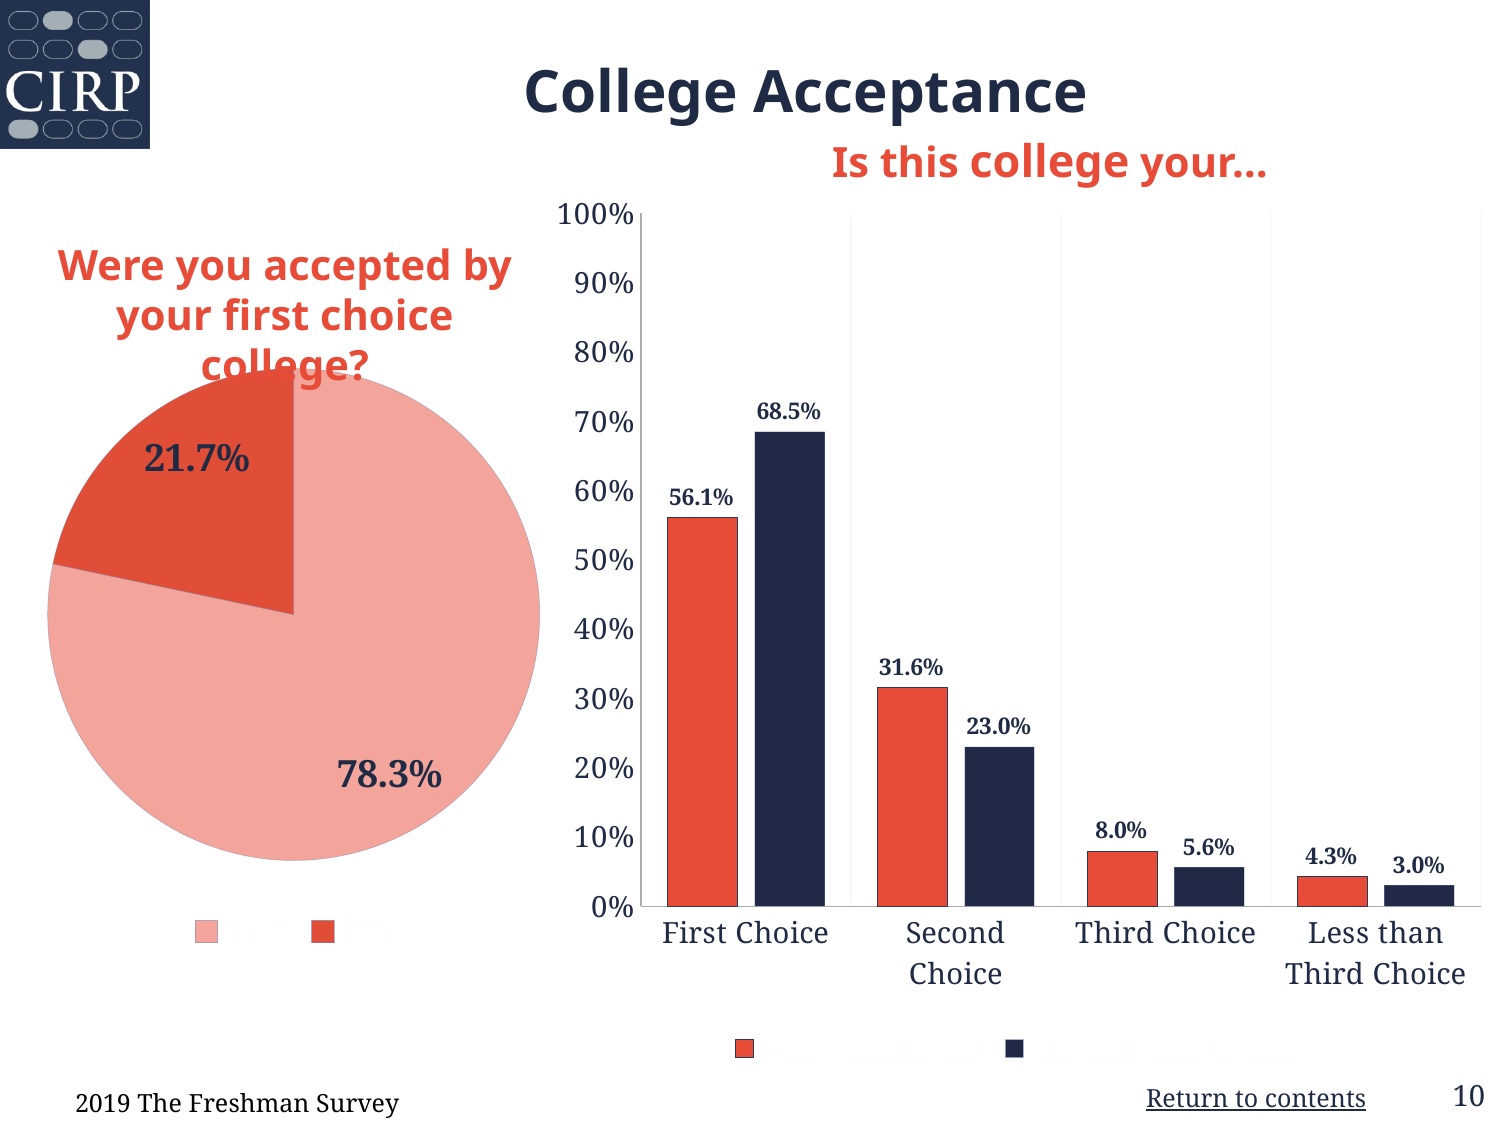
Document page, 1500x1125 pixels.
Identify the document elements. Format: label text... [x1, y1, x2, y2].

picture [0, 0, 150, 149]
text_box Were you accepted by your first choice college? [32, 231, 532, 346]
text_box Return to contents [1131, 1084, 1382, 1124]
text_box 2019 The Freshman Survey [0, 1049, 475, 1125]
chart [37, 174, 1500, 1076]
text_box 10 [1424, 1082, 1500, 1125]
title College Acceptance [149, 24, 1463, 163]
text_box Is this college your… [637, 124, 1463, 173]
